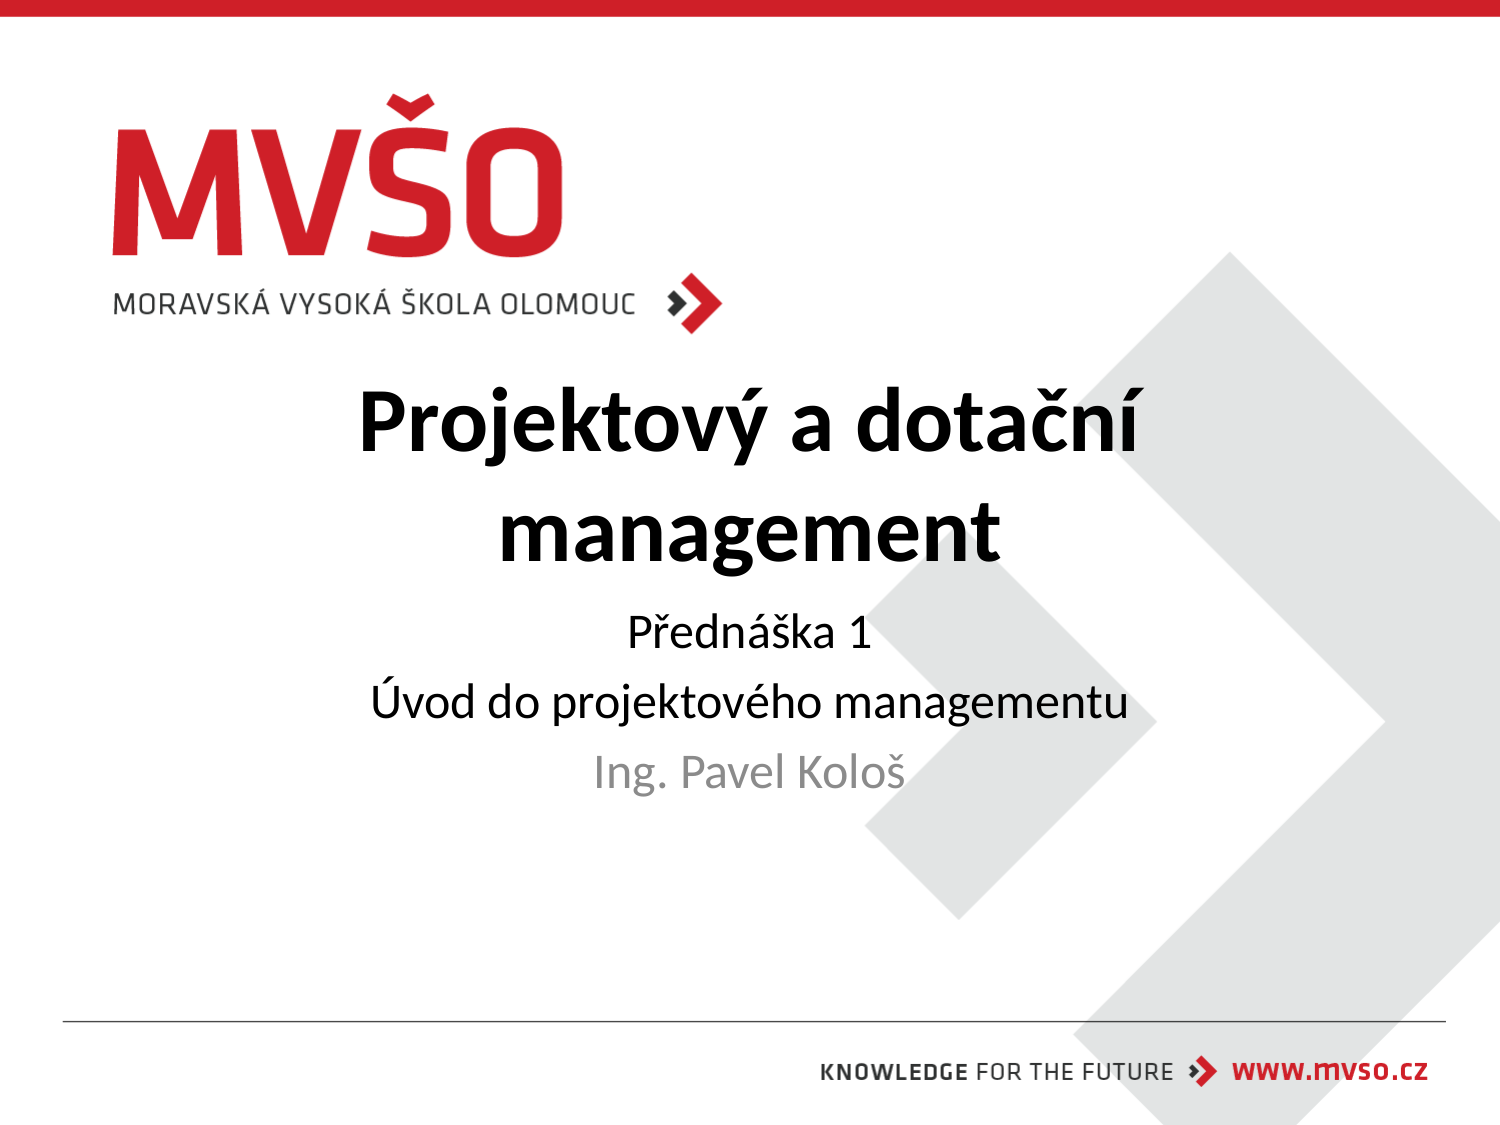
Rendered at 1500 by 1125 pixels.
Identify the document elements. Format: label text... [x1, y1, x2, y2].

subtitle Přednáška 1 Úvod do projektového managementu Ing. Pavel Kološ [225, 590, 1275, 993]
picture [0, 0, 1500, 1125]
title Projektový a dotační management [112, 349, 1388, 591]
